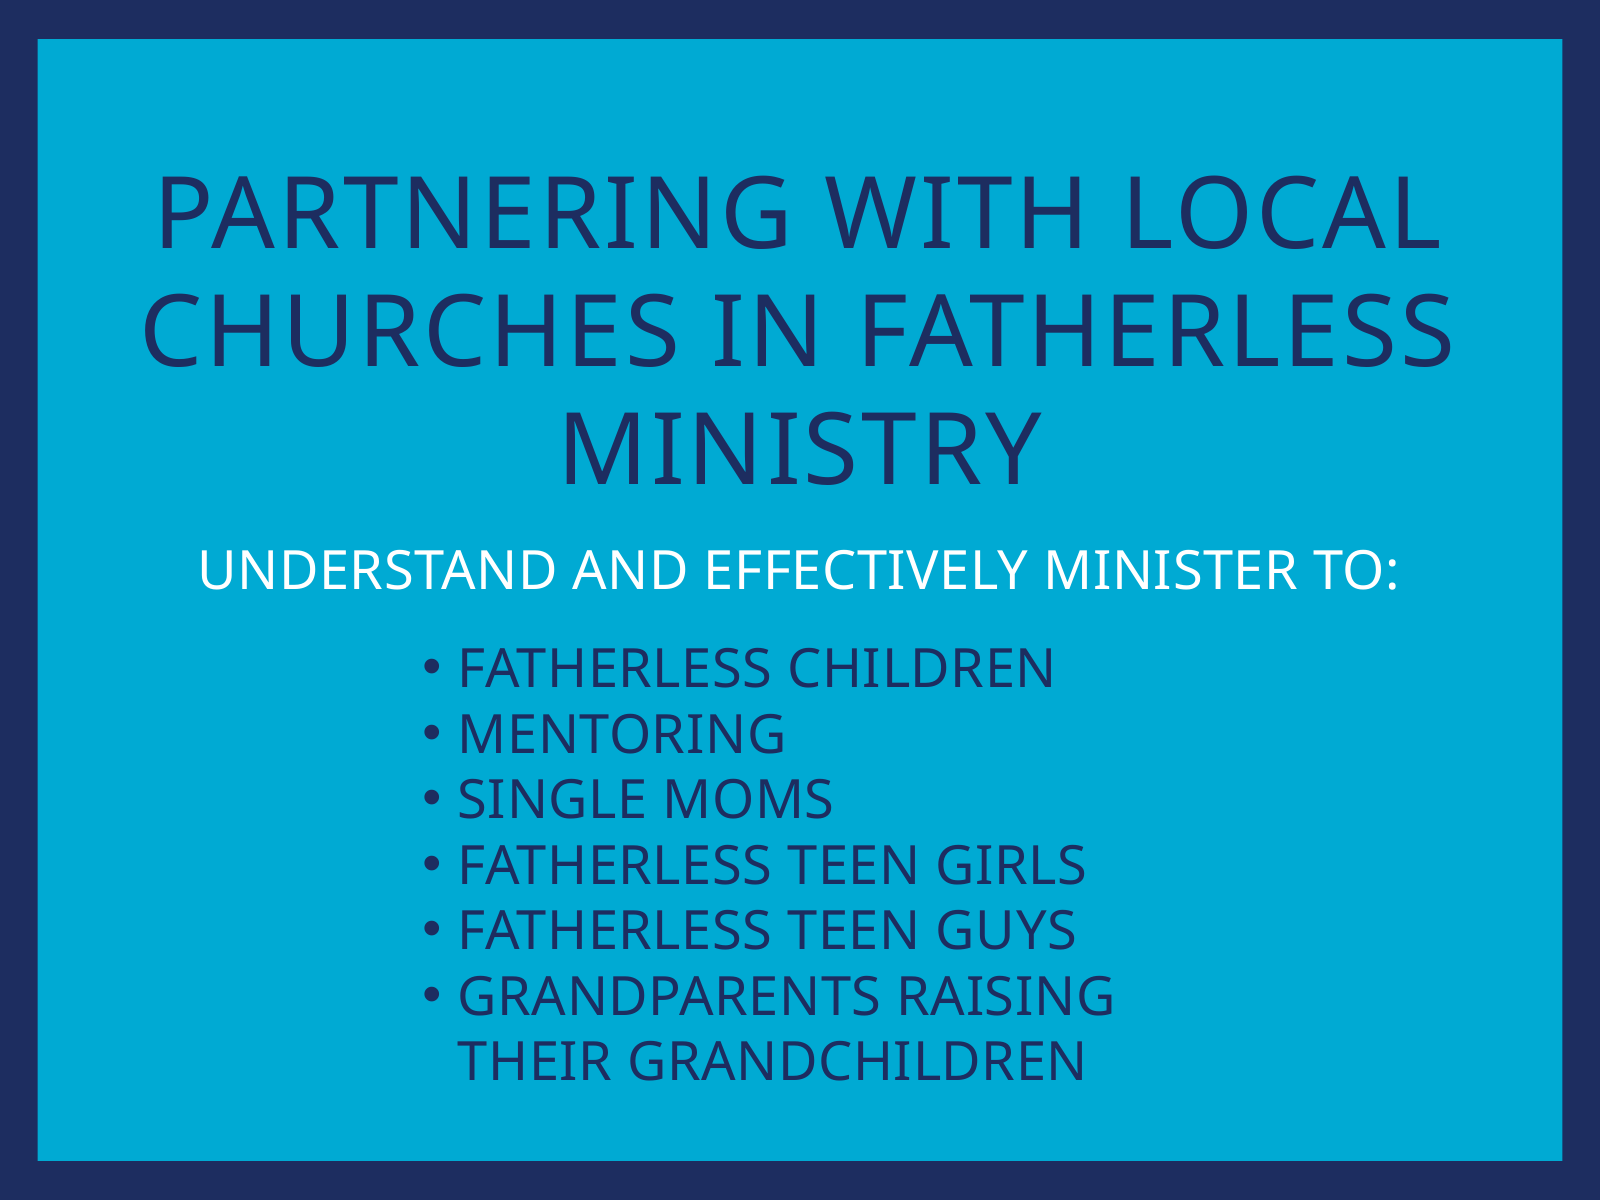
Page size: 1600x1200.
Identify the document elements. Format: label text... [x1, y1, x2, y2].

text_box UNDERSTAND AND EFFECTIVELY MINISTER TO: [69, 534, 1531, 601]
text_box [37, 39, 1563, 1161]
text_box FATHERLESS CHILDREN MENTORING SINGLE MOMS FATHERLESS TEEN GIRLS FATHERLESS TEEN GUYS GRANDPARENTS RAISING THEIR GRANDCHILDREN [387, 632, 1213, 1092]
text_box PARTNERING WITH LOCAL CHURCHES IN FATHERLESS MINISTRY [78, 150, 1522, 505]
